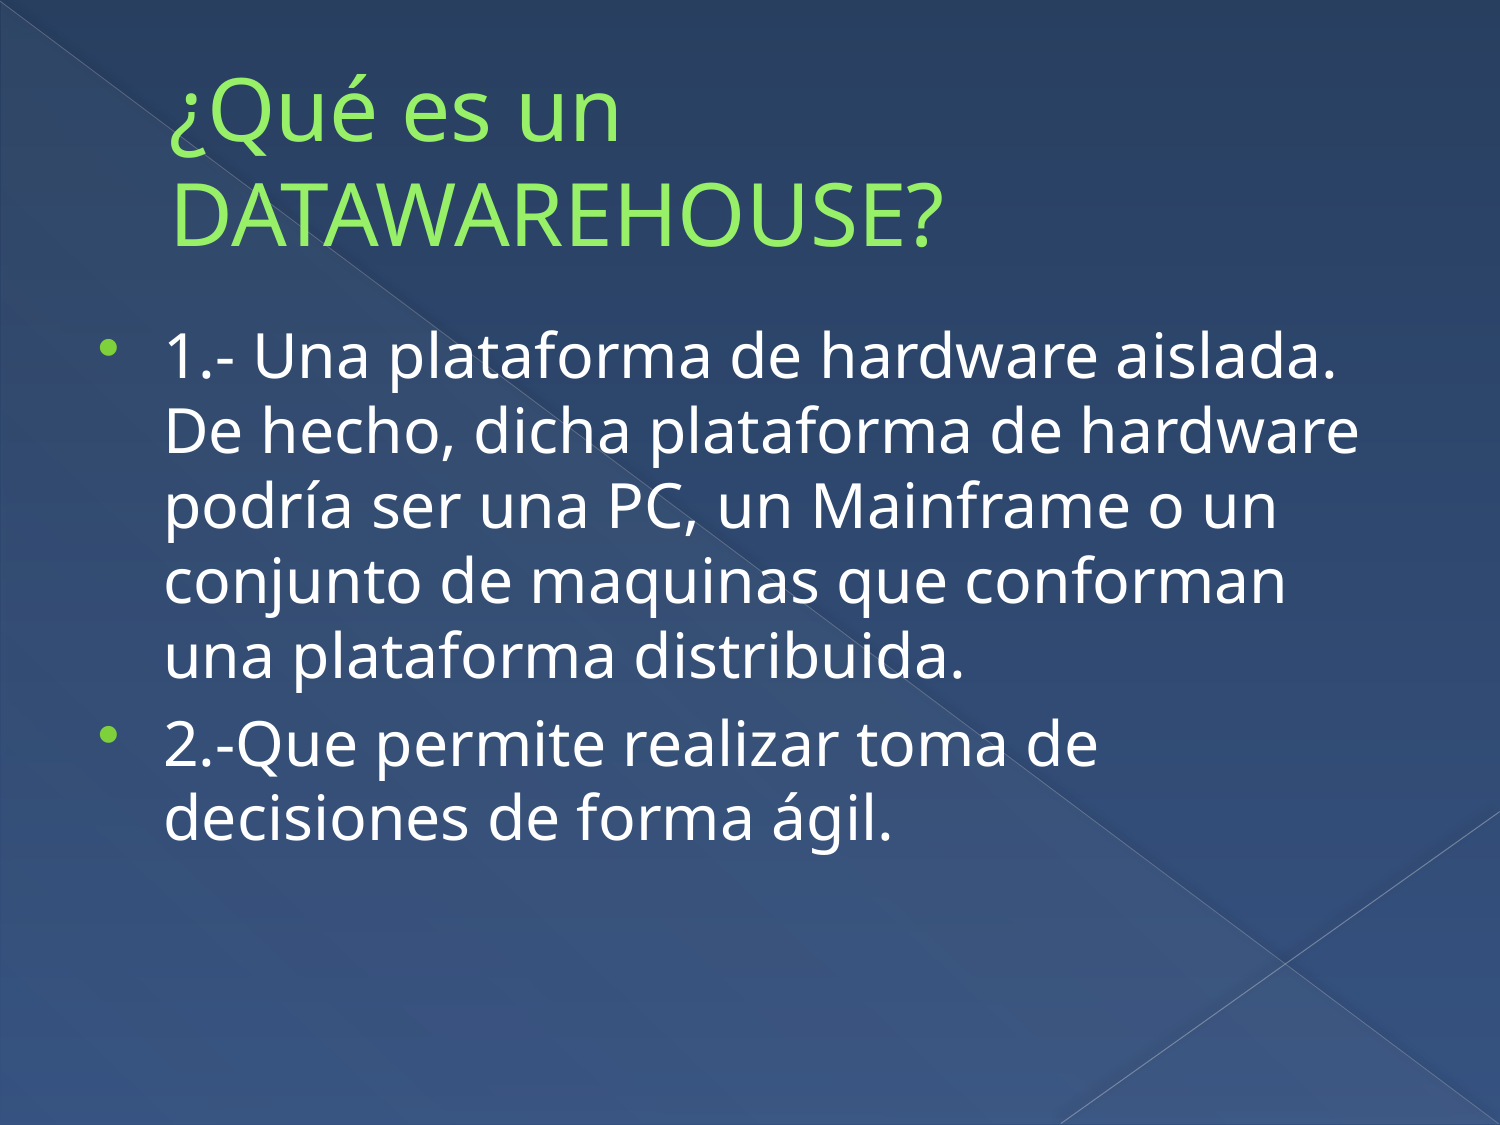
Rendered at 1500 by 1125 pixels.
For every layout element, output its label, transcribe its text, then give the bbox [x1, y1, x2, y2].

list 1.- Una plataforma de hardware aislada. De hecho, dicha plataforma de hardware podría ser una PC, un Mainframe o un conjunto de maquinas que conforman una plataforma distribuida. 2.-Que permite realizar toma de decisiones de forma ágil. [75, 308, 1425, 1059]
title ¿Qué es un DATAWAREHOUSE? [75, 43, 1425, 274]
